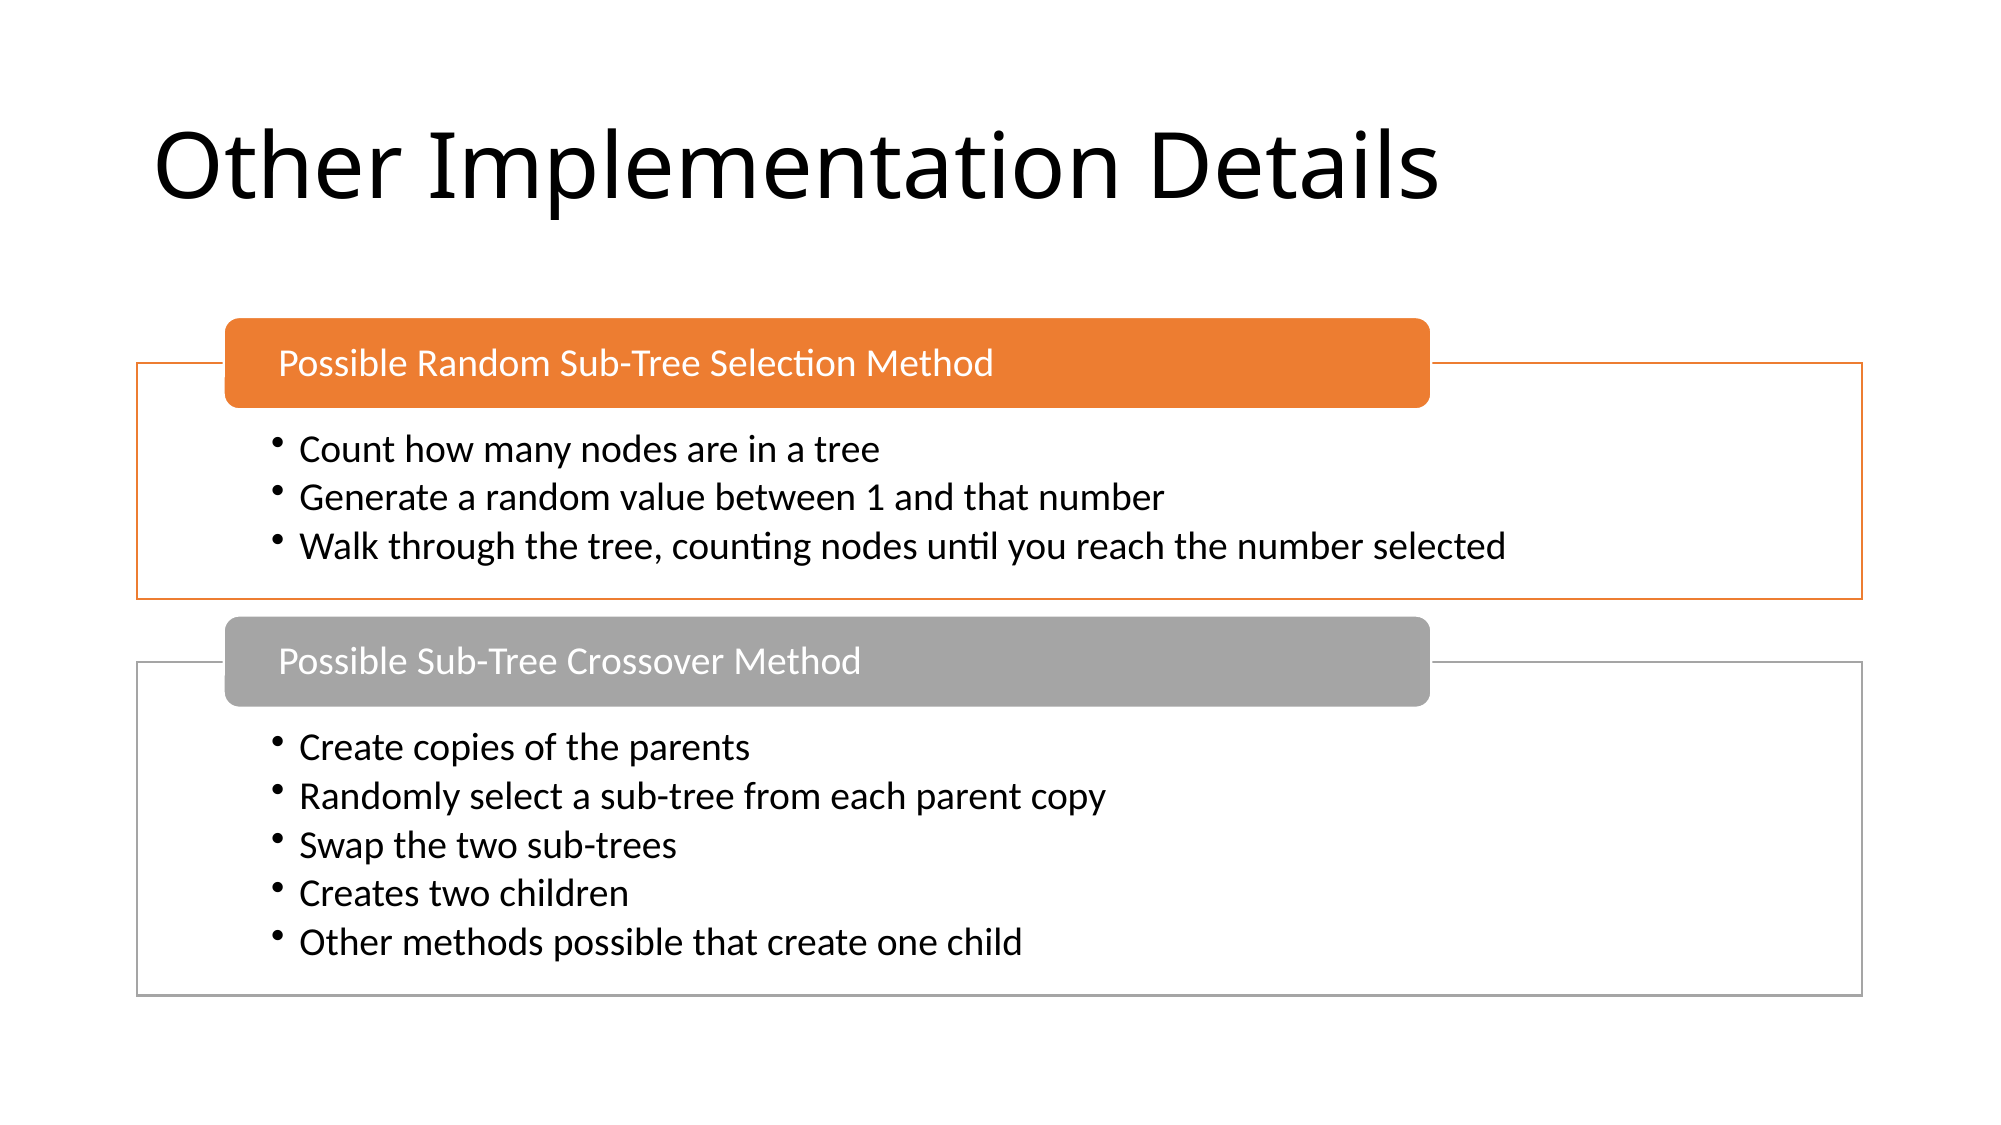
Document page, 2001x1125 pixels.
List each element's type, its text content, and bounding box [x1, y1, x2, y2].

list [137, 299, 1863, 1014]
title Other Implementation Details [137, 59, 1863, 278]
